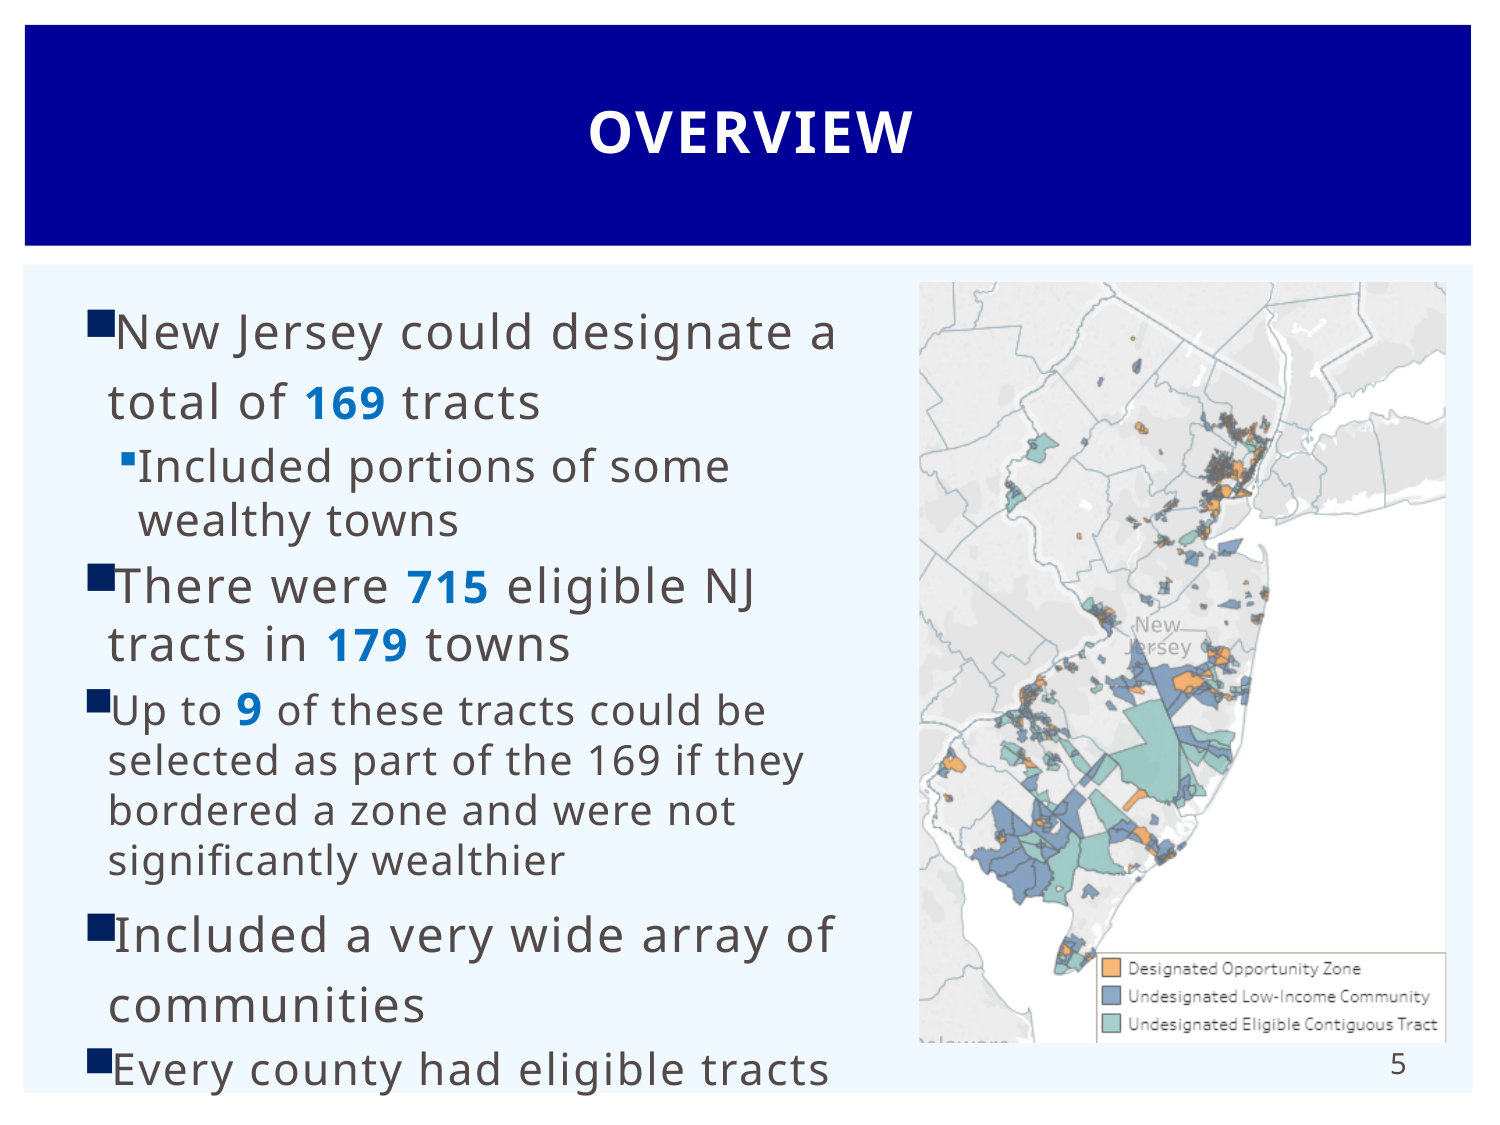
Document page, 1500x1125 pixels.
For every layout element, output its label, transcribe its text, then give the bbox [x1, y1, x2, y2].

title OVerview [62, 43, 1438, 217]
picture [918, 281, 1447, 1043]
slide_number 5 [1349, 1047, 1448, 1089]
list New Jersey could designate a total of 169 tracts Included portions of some wealthy towns There were 715 eligible NJ tracts in 179 towns Up to 9 of these tracts could be selected as part of the 169 if they bordered a zone and were not significantly wealthier Included a very wide array of communities Every county had eligible tracts [62, 235, 862, 1107]
